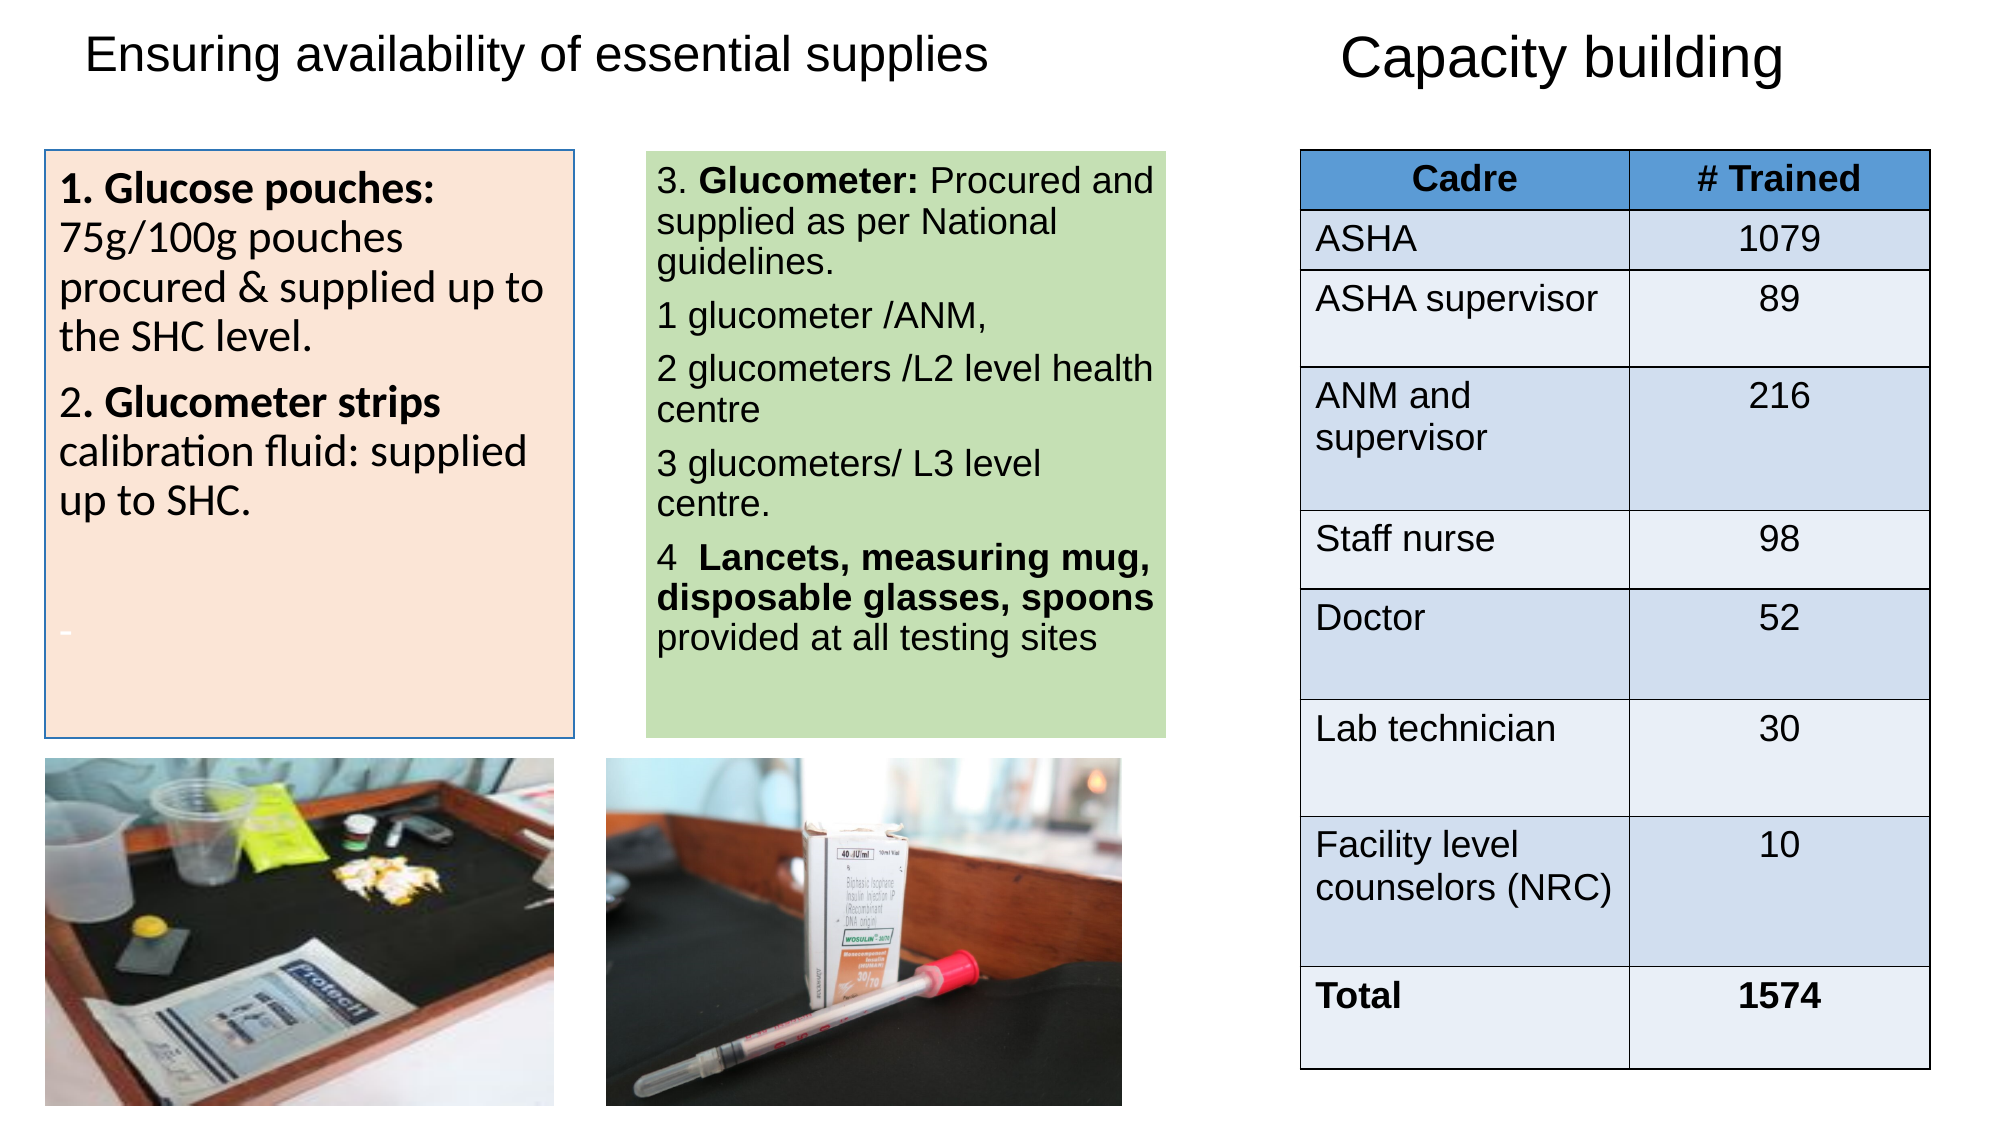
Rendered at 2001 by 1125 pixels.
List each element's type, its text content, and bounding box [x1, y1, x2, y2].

text_box Capacity building [1325, 11, 1930, 96]
table_cell 10 [1630, 817, 1929, 966]
picture [45, 758, 554, 1106]
table_cell 1079 [1630, 211, 1929, 269]
table_cell ANM and supervisor [1301, 368, 1629, 510]
table_cell 98 [1630, 511, 1929, 588]
table_cell 216 [1630, 368, 1929, 510]
table_cell Total [1301, 967, 1629, 1068]
table_cell ASHA [1301, 211, 1629, 269]
table_cell ASHA supervisor [1301, 271, 1629, 366]
table_cell Staff nurse [1301, 511, 1629, 588]
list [45, 149, 1243, 740]
table_header # Trained [1630, 151, 1929, 209]
title Ensuring availability of essential supplies [45, 20, 1030, 92]
table_cell 52 [1630, 590, 1929, 699]
table_cell 1574 [1630, 967, 1929, 1068]
table_cell 30 [1630, 700, 1929, 816]
table_header Cadre [1301, 151, 1629, 209]
table_cell Facility level counselors (NRC) [1301, 817, 1629, 966]
picture [606, 758, 1122, 1106]
table_cell Lab technician [1301, 700, 1629, 816]
table_cell 89 [1630, 271, 1929, 366]
table_cell Doctor [1301, 590, 1629, 699]
